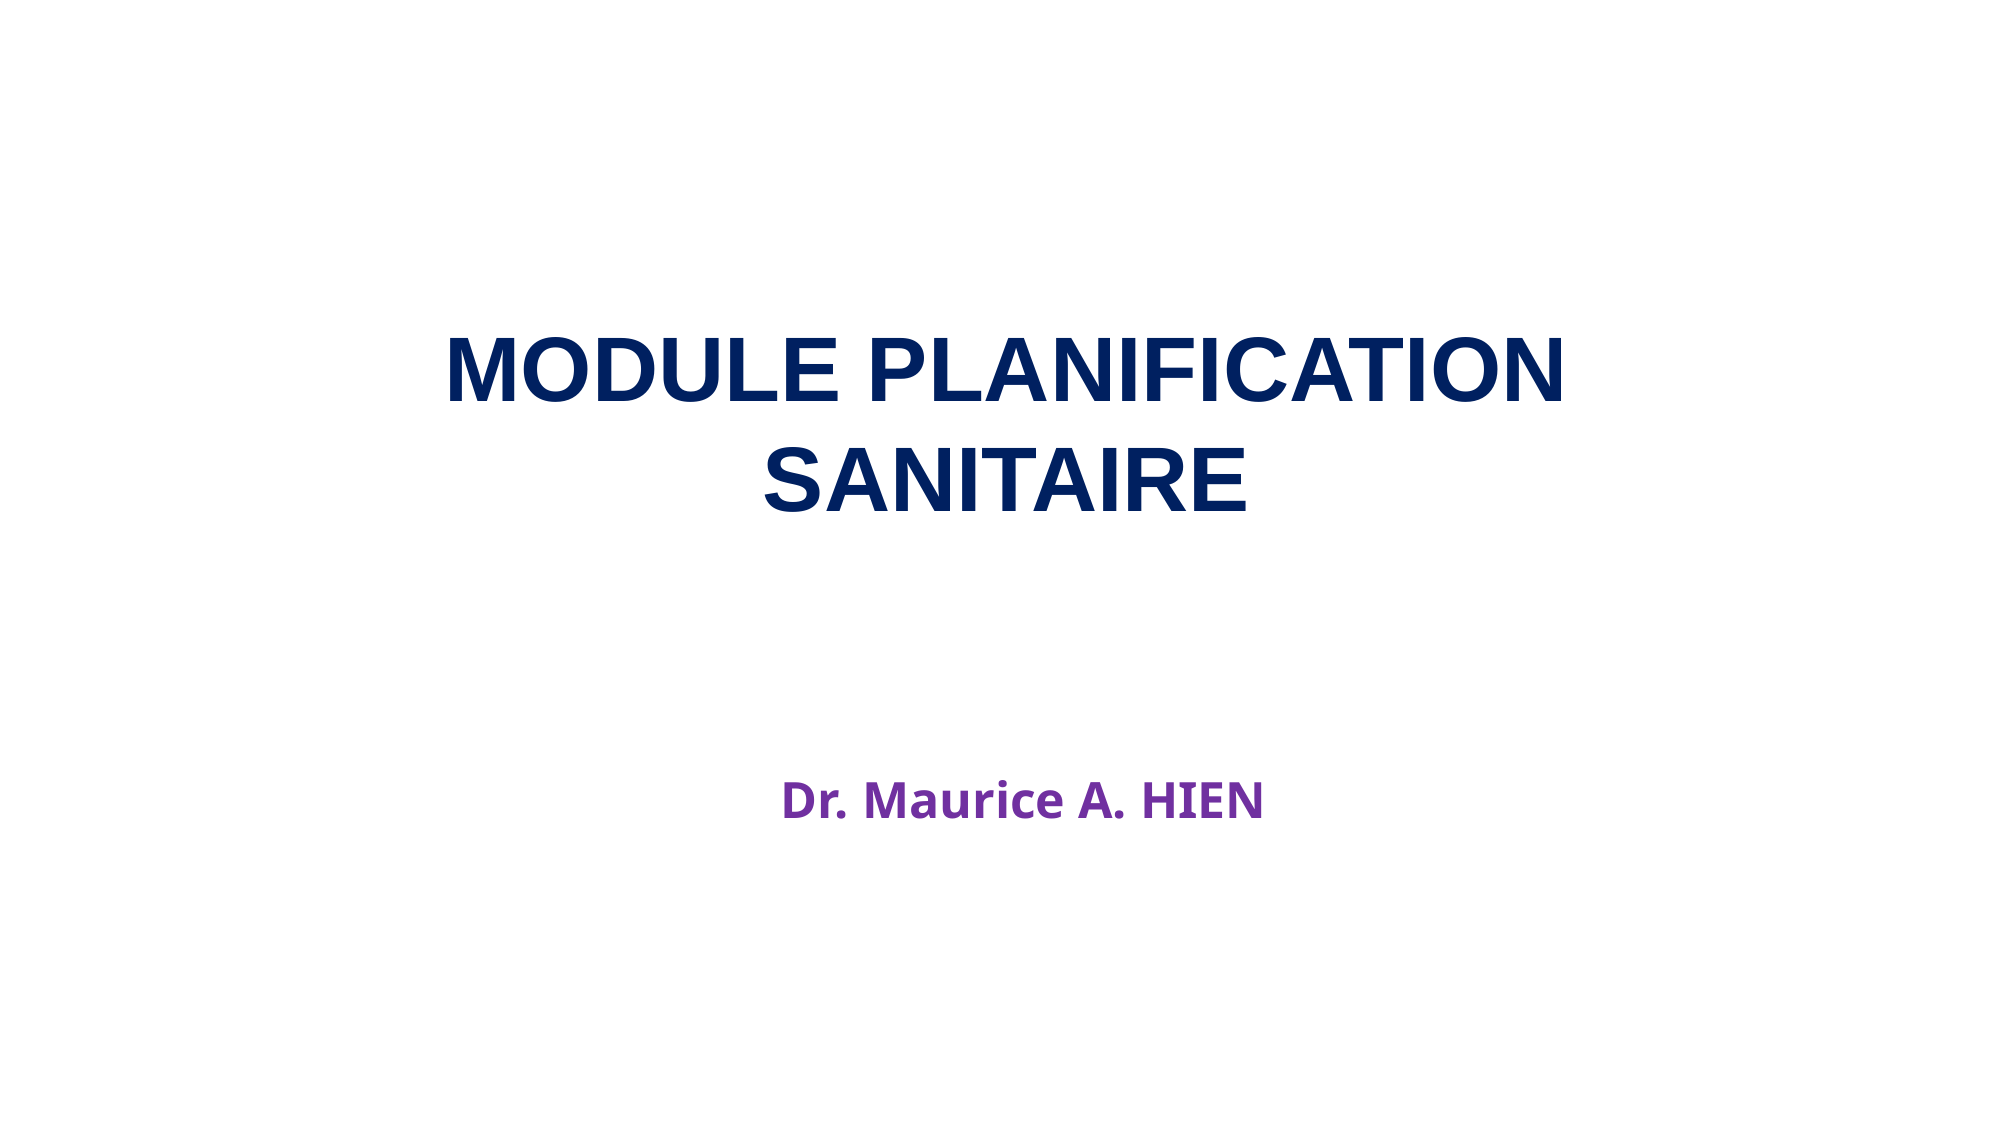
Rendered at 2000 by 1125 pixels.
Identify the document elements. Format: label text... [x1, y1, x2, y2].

subtitle MODULE PLANIFICATION SANITAIRE [306, 302, 1707, 609]
text_box Dr. Maurice A. HIEN [275, 704, 1772, 893]
